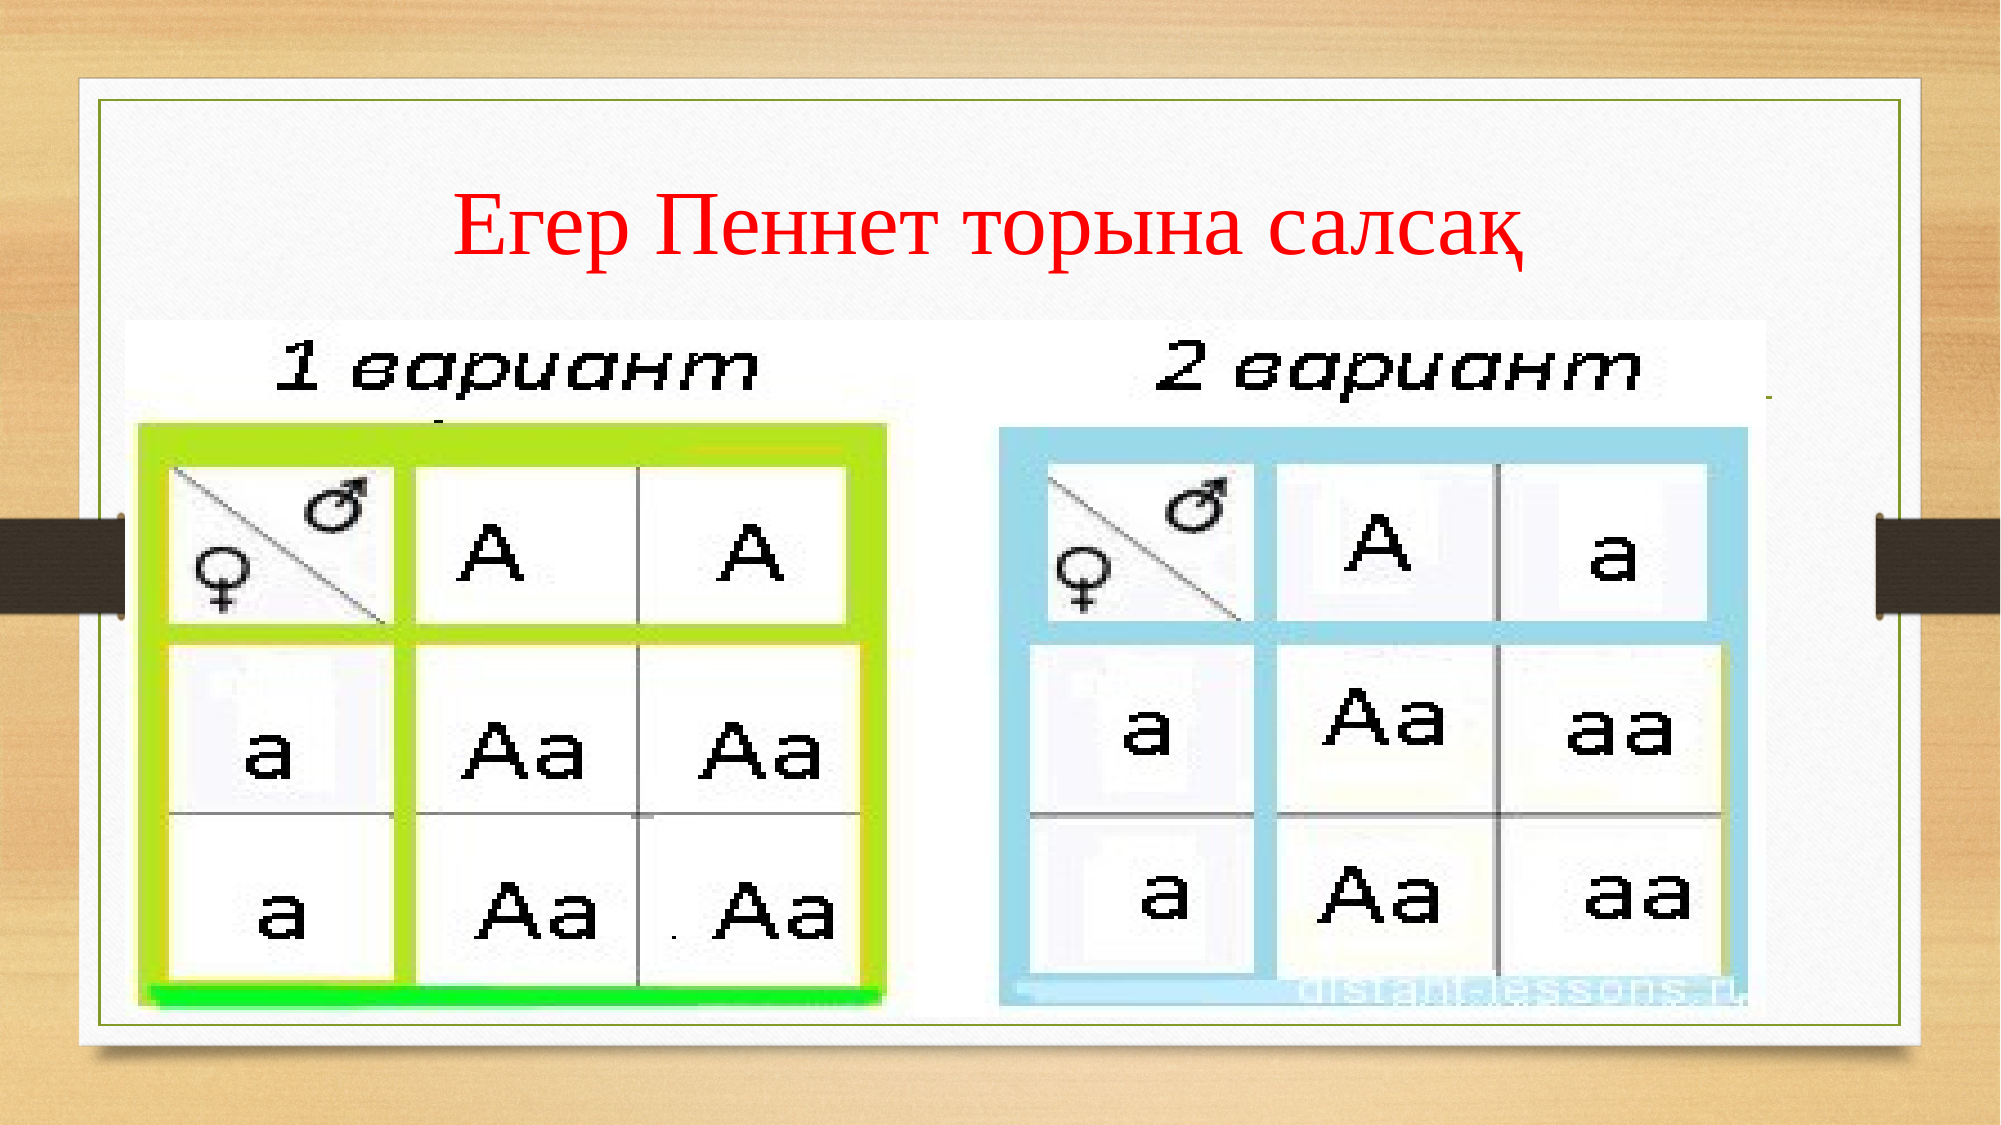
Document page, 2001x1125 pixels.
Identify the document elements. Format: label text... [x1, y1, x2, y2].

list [125, 319, 1766, 1017]
title Егер Пеннет торына салсақ [212, 161, 1788, 276]
picture [0, 0, 2001, 1125]
